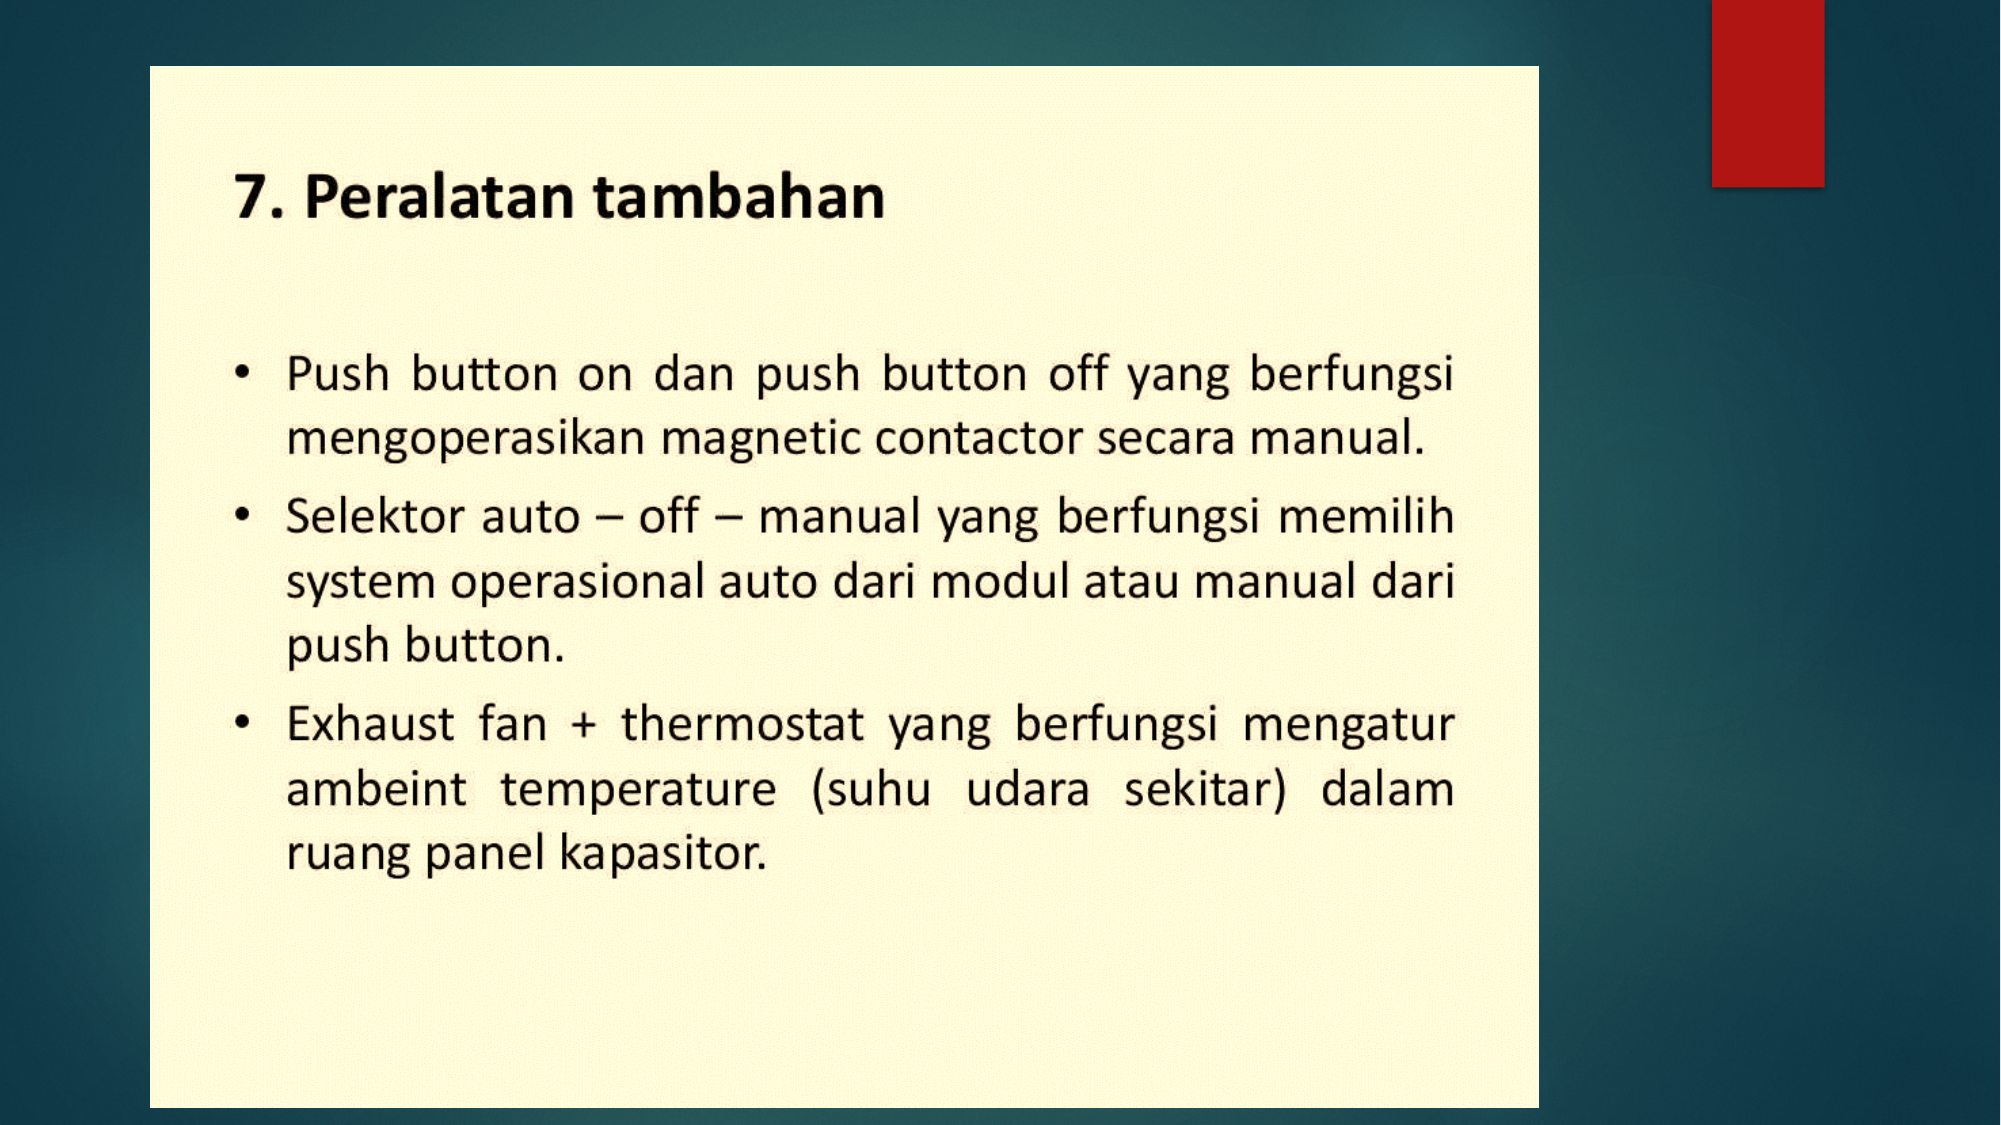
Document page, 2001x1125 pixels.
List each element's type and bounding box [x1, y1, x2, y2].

picture [0, 0, 1576, 1125]
